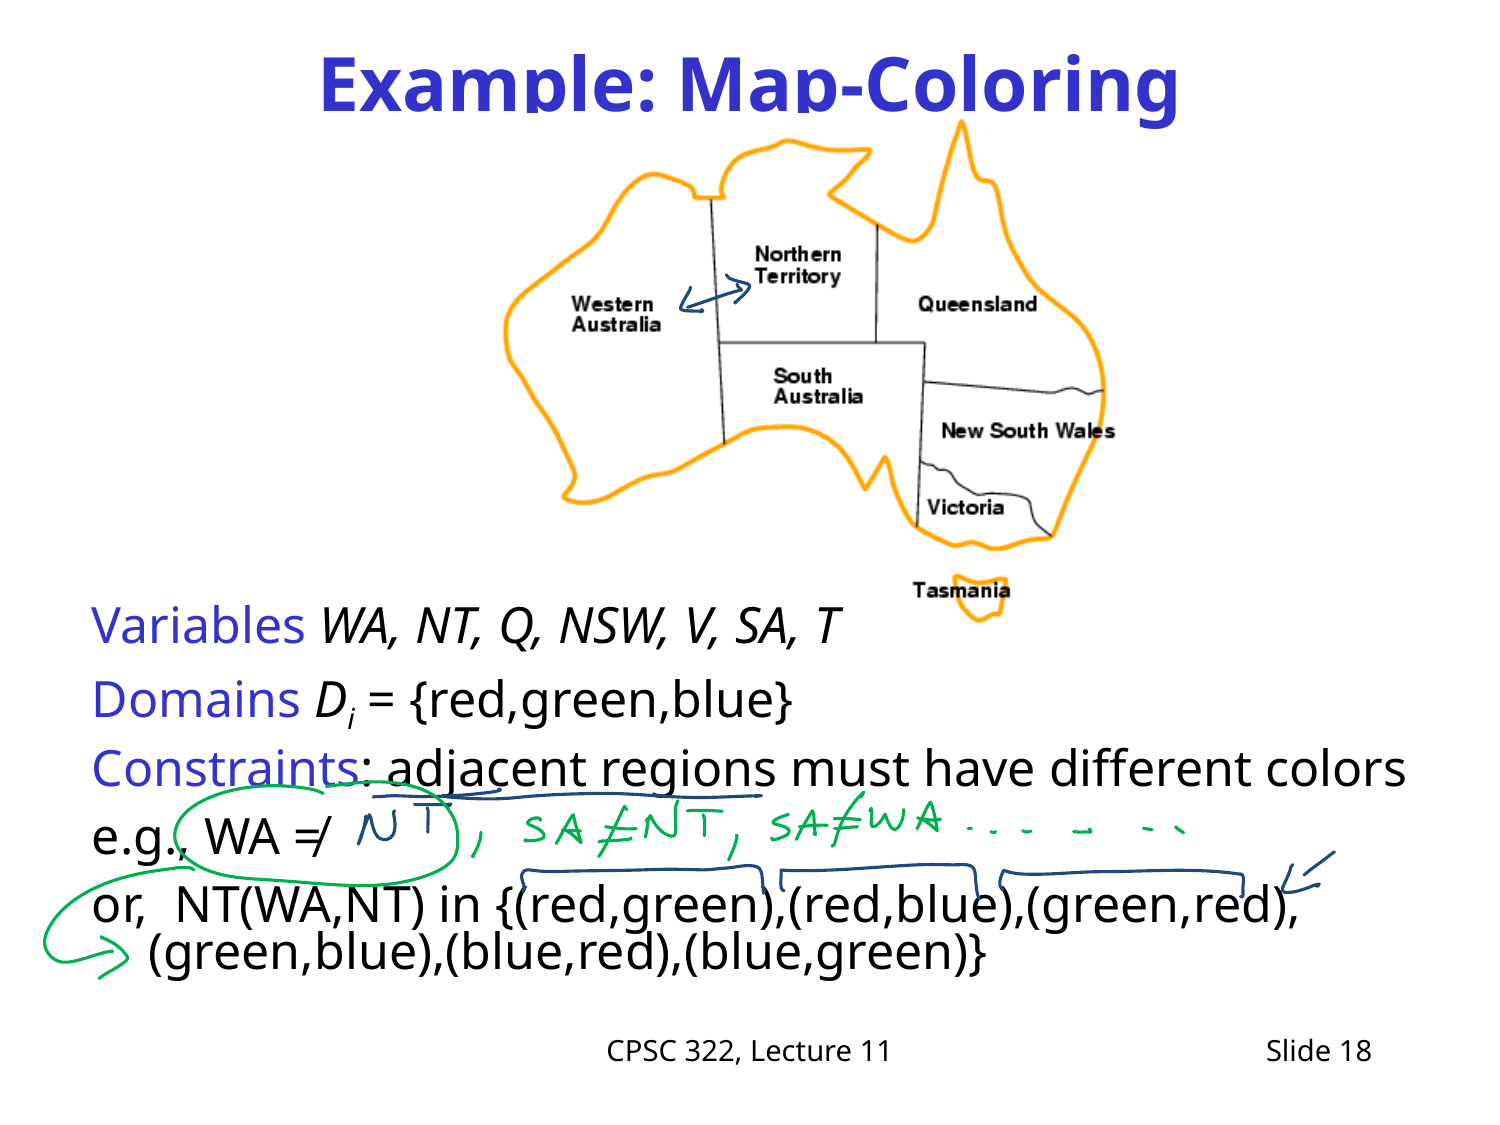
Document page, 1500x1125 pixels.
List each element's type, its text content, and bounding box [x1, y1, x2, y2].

picture [501, 113, 1123, 627]
footer CPSC 322, Lecture 11 [512, 1024, 988, 1101]
list Variables WA, NT, Q, NSW, V, SA, T Domains Di = {red,green,blue} Constraints: adjacent regions must have different colors e.g., WA ≠ or, NT(WA,NT) in {(red,green),(red,blue),(green,red), (green,blue),(blue,red),(blue,green)} [76, 597, 1465, 914]
title Example: Map-Coloring [49, 24, 1451, 138]
slide_number Slide 18 [1074, 1024, 1388, 1101]
